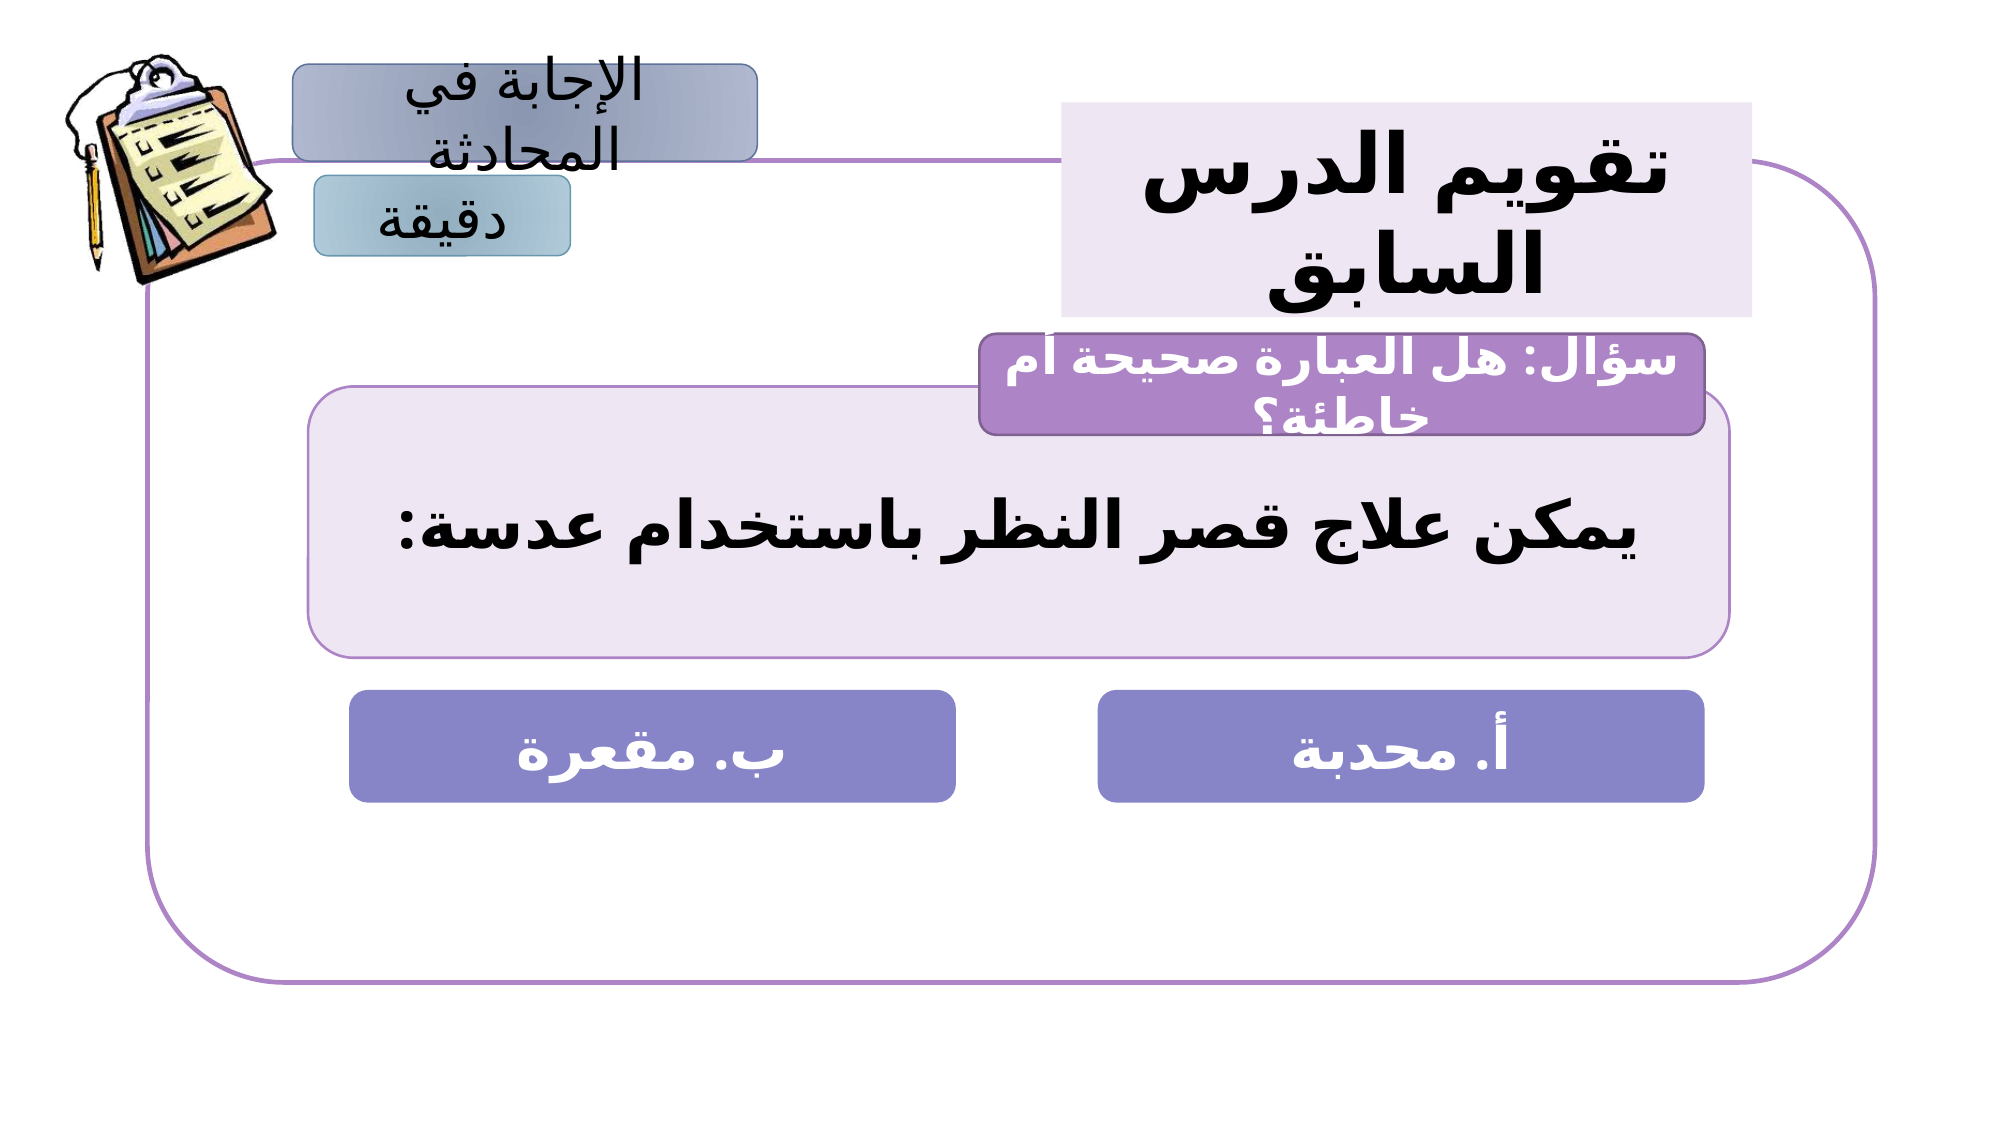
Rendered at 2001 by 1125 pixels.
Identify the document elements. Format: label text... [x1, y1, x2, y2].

text_box أ. محدبة [1096, 688, 1706, 804]
picture [50, 44, 286, 290]
text_box ب. مقعرة [347, 688, 958, 804]
text_box الإجابة في المحادثة [293, 63, 759, 162]
text_box [146, 159, 1877, 984]
text_box دقيقة [313, 174, 572, 257]
text_box تقويم الدرس السابق [1061, 102, 1753, 318]
